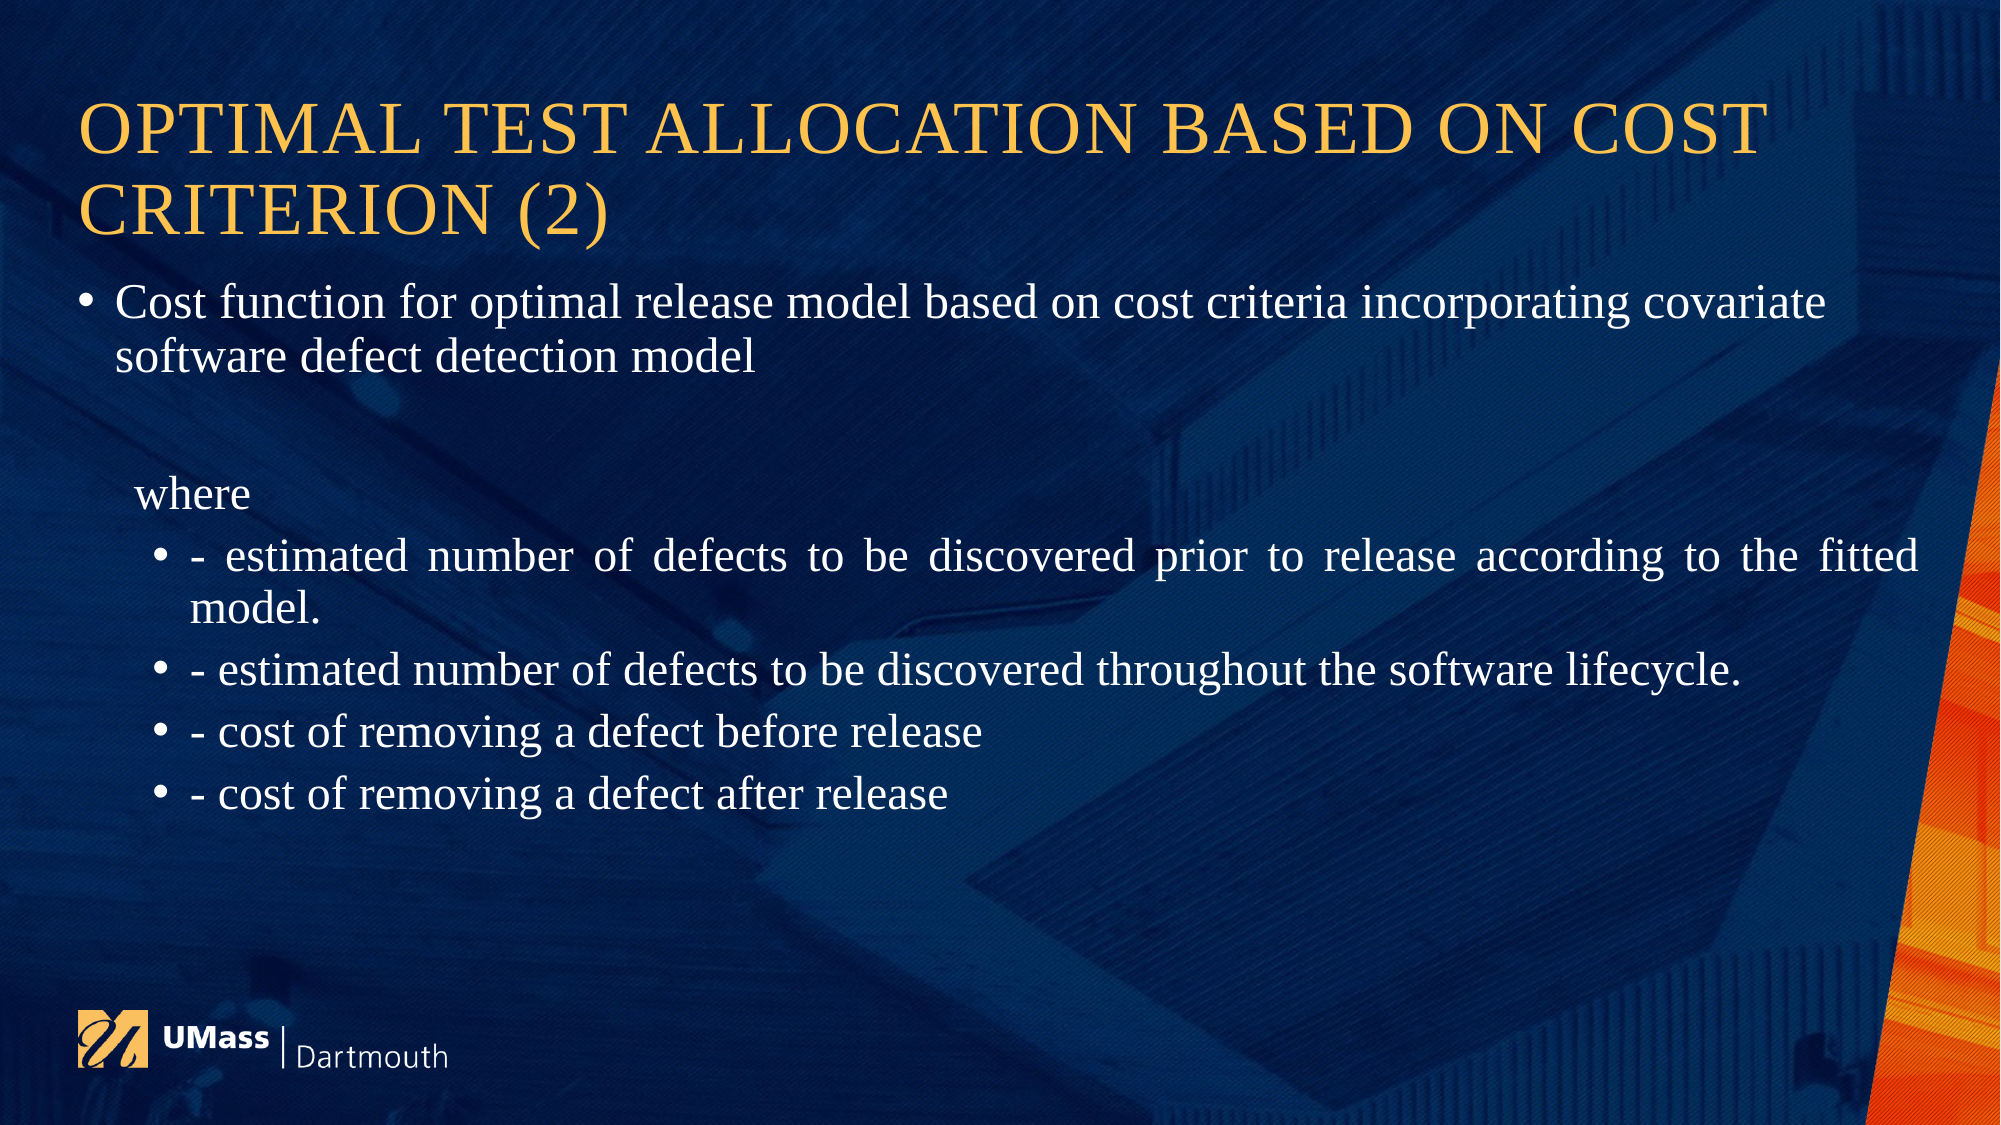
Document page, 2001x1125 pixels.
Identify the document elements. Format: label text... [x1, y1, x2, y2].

title Optimal test allocation based on cost criterion (2) [62, 62, 1938, 278]
picture [0, 0, 2001, 1125]
